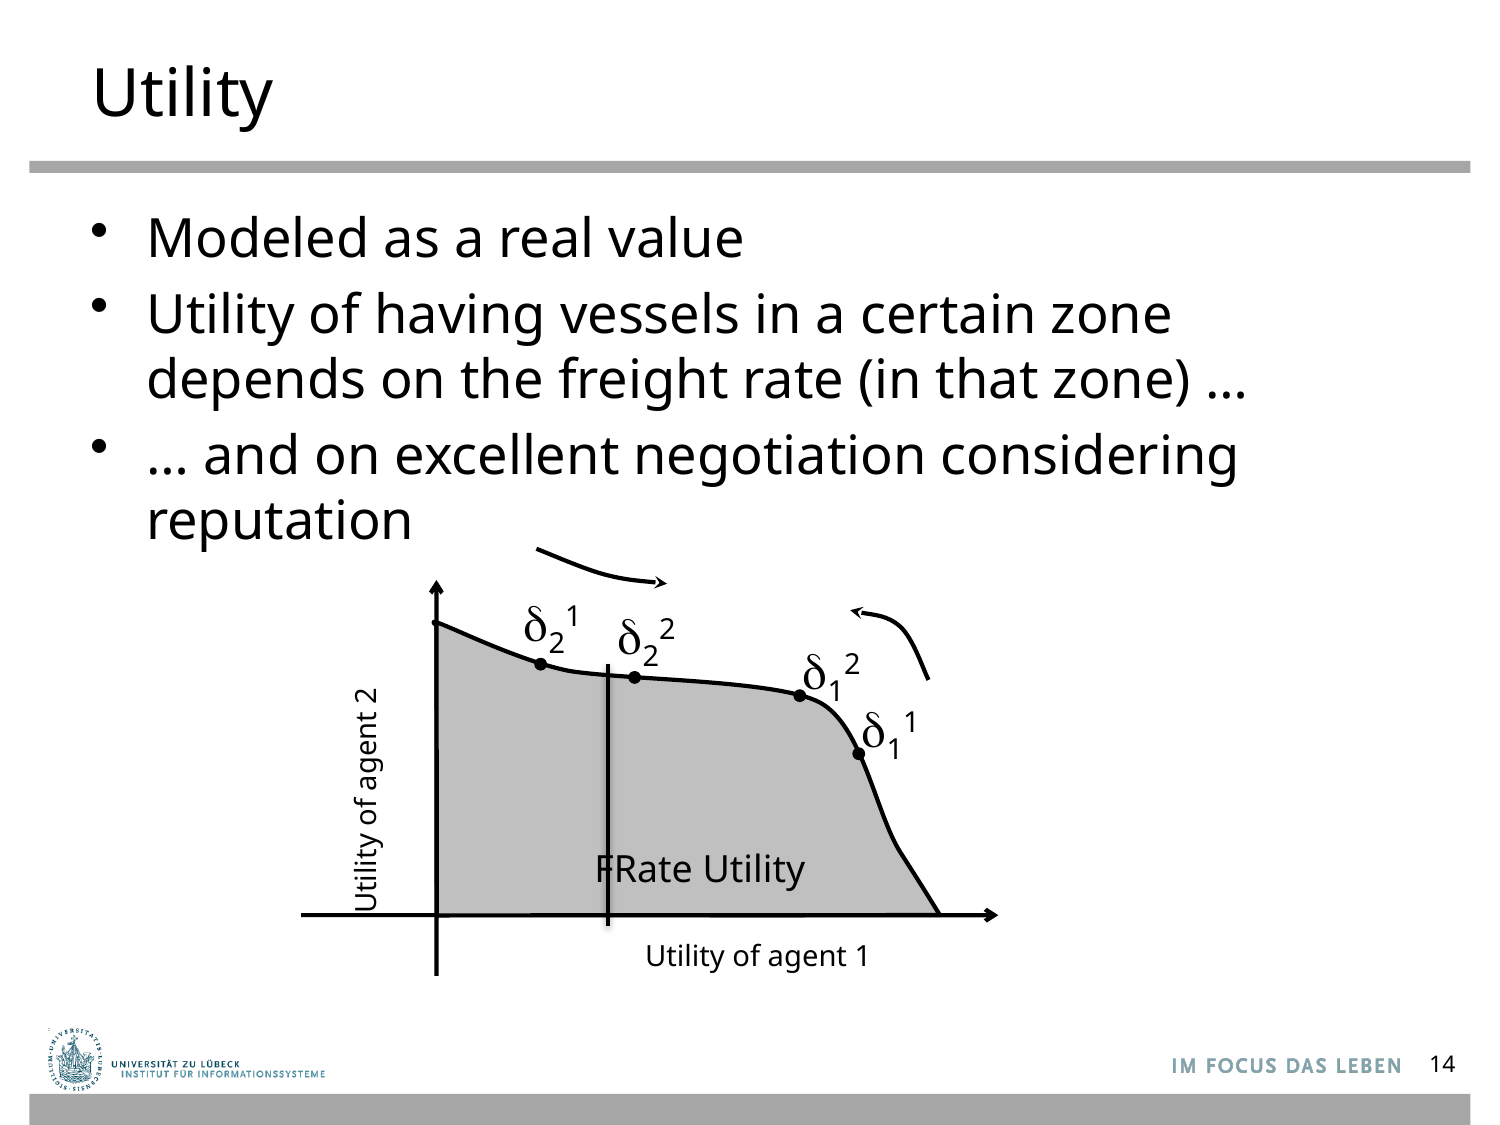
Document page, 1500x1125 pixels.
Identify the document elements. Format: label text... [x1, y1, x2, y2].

title Utility [76, 42, 1427, 126]
slide_number 14 [1305, 1050, 1471, 1083]
list Modeled as a real value Utility of having vessels in a certain zone depends on the freight rate (in that zone) … … and on excellent negotiation considering reputation [75, 196, 1425, 1012]
picture [1173, 1058, 1305, 1073]
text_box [300, 444, 1173, 977]
